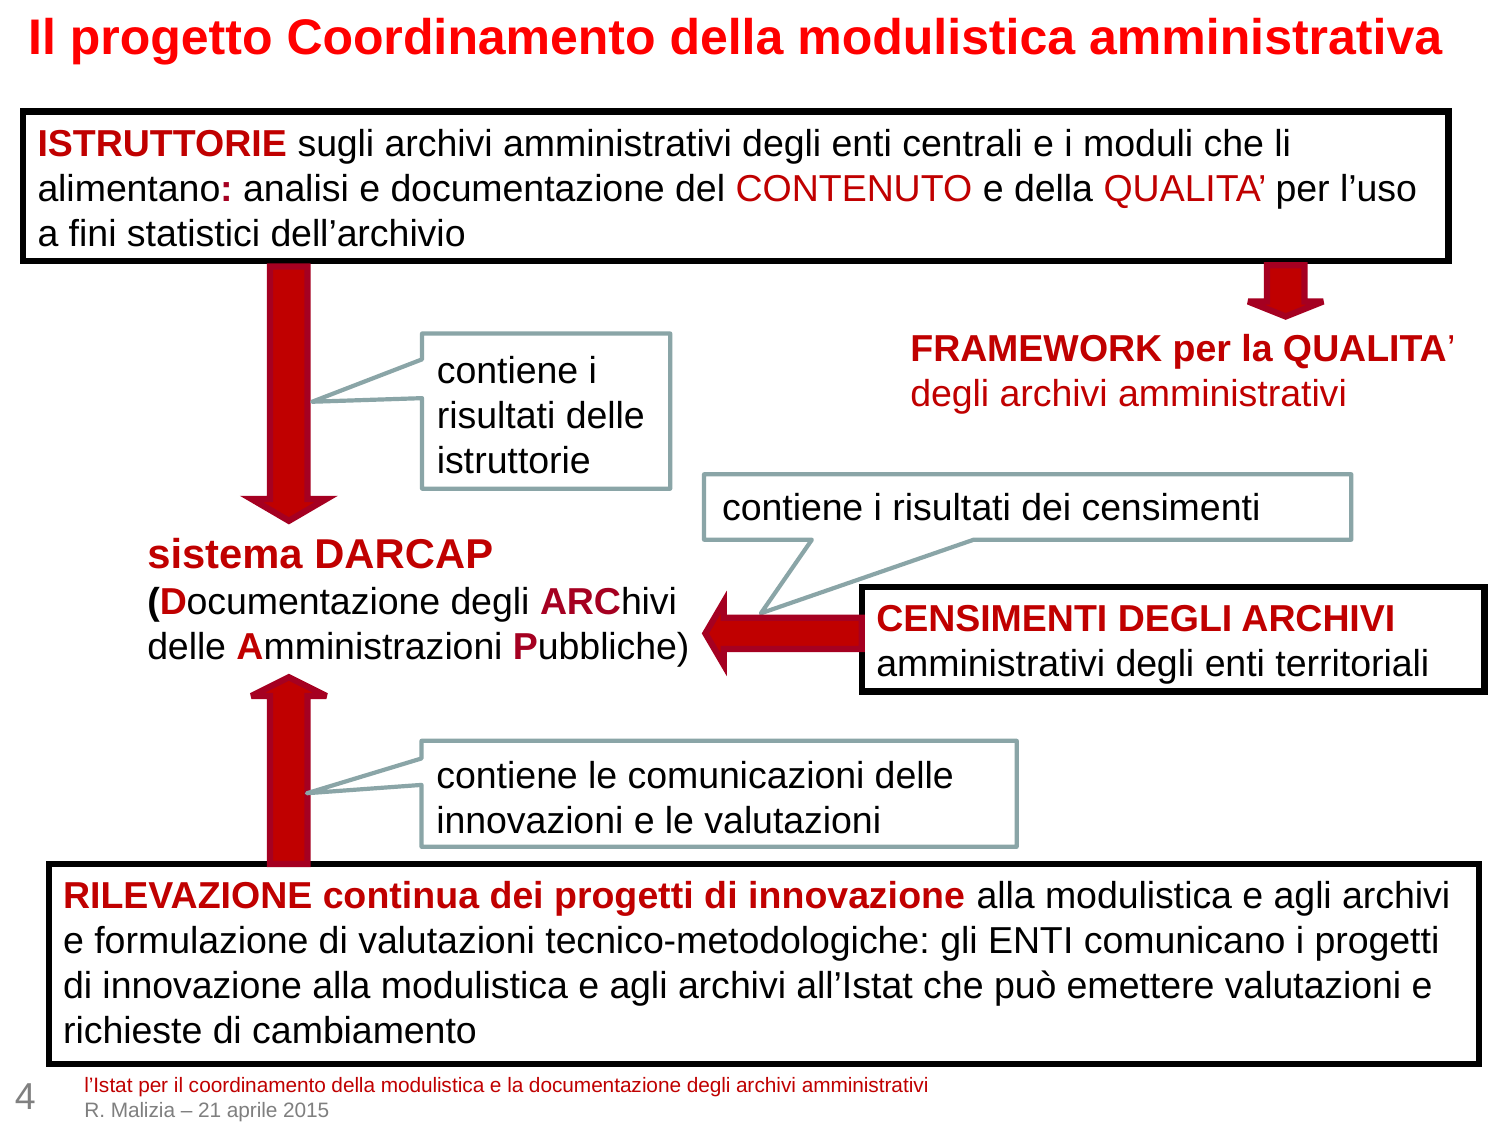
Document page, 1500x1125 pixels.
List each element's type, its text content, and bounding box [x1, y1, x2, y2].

text_box contiene i risultati delle istruttorie [422, 338, 671, 489]
text_box 4 [0, 1064, 46, 1125]
text_box [251, 677, 327, 864]
text_box CENSIMENTI DEGLI ARCHIVI amministrativi degli enti territoriali [861, 586, 1485, 692]
text_box [251, 266, 327, 521]
text_box [701, 472, 1354, 616]
text_box l’Istat per il coordinamento della modulistica e la documentazione degli archivi amministrativi R. Malizia – 21 aprile 2015 [69, 1064, 1144, 1125]
text_box [705, 602, 862, 665]
text_box [310, 331, 673, 491]
text_box RILEVAZIONE continua dei progetti di innovazione alla modulistica e agli archivi e formulazione di valutazioni tecnico-metodologiche: gli ENTI comunicano i progetti di innovazione alla modulistica e agli archivi all’Istat che può emettere valutazioni e richieste di cambiamento [49, 864, 1479, 1065]
text_box ISTRUTTORIE sugli archivi amministrativi degli enti centrali e i moduli che li alimentano: analisi e documentazione del CONTENUTO e della QUALITA’ per l’uso a fini statistici dell’archivio [22, 111, 1449, 262]
text_box FRAMEWORK per la QUALITA’ degli archivi amministrativi [895, 316, 1479, 422]
text_box [304, 738, 1019, 849]
text_box [1248, 265, 1324, 317]
text_box sistema DARCAP (Documentazione degli ARChivi delle Amministrazioni Pubbliche) [132, 519, 736, 675]
text_box contiene le comunicazioni delle innovazioni e le valutazioni [421, 743, 1036, 849]
text_box Il progetto Coordinamento della modulistica amministrativa [13, 0, 1463, 72]
